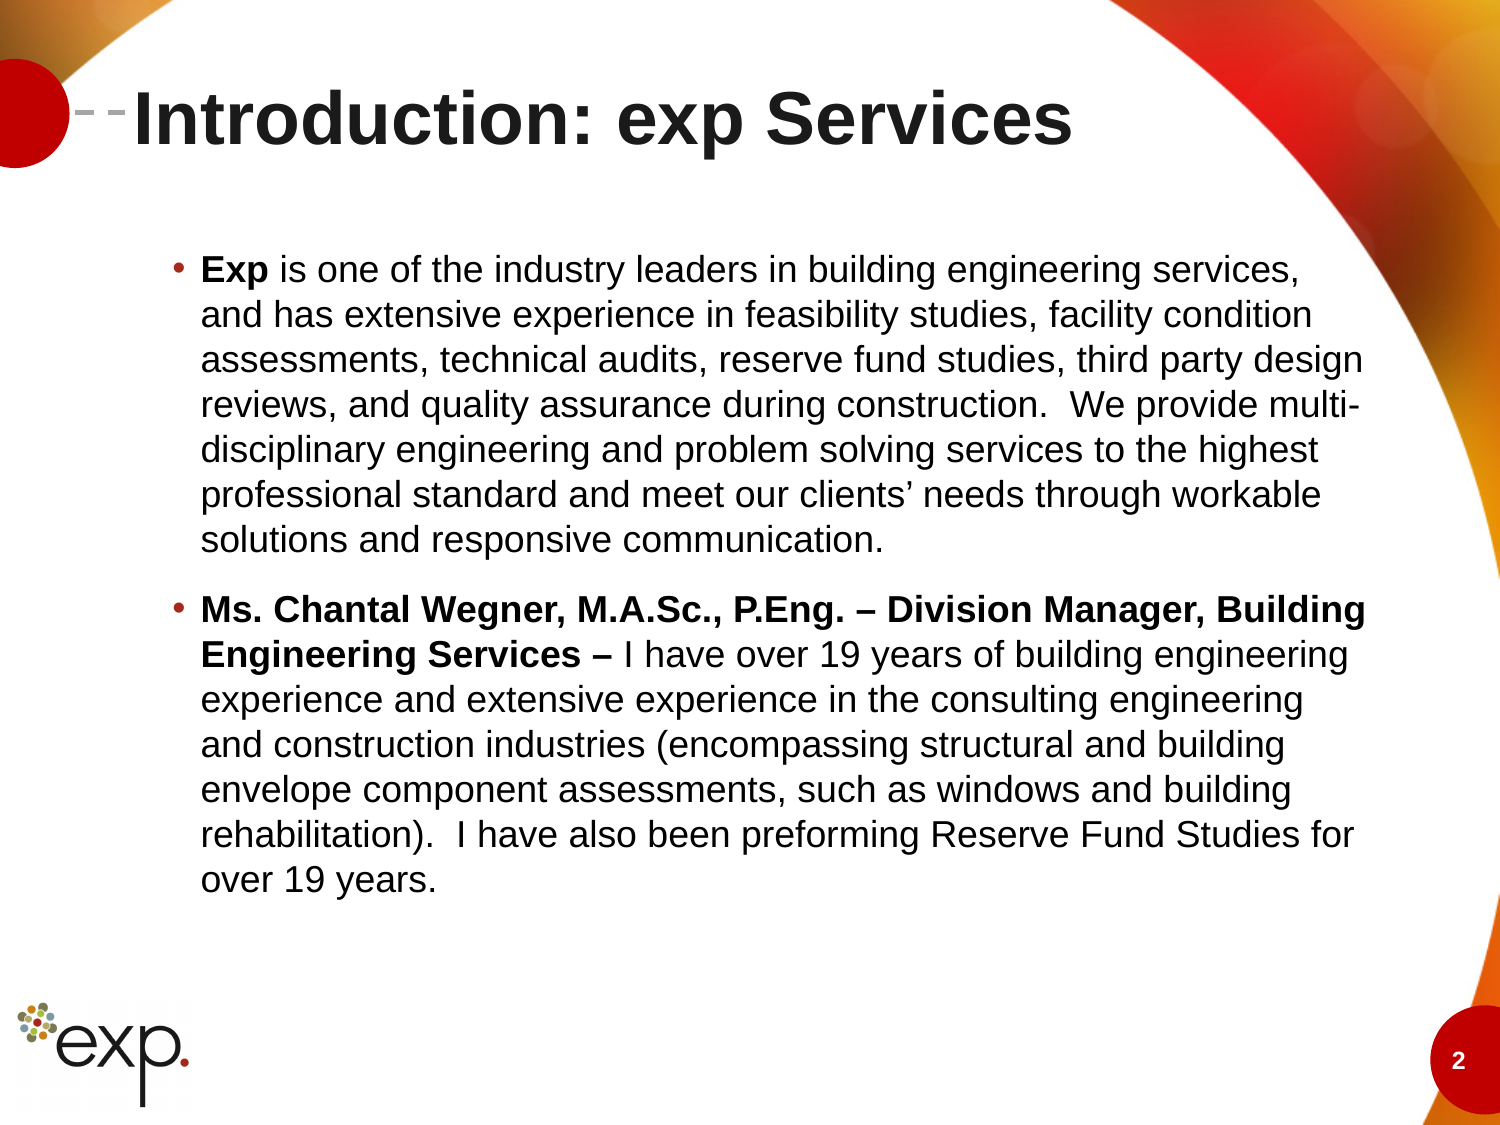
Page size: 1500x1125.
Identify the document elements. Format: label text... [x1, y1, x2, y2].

list 2 [1437, 1036, 1500, 1087]
title Introduction: exp Services [119, 26, 1238, 167]
picture [0, 0, 1500, 1125]
list Exp is one of the industry leaders in building engineering services, and has extensive experience in feasibility studies, facility condition assessments, technical audits, reserve fund studies, third party design reviews, and quality assurance during construction. We provide multi-disciplinary engineering and problem solving services to the highest professional standard and meet our clients’ needs through workable solutions and responsive communication. Ms. Chantal Wegner, M.A.Sc., P.Eng. – Division Manager, Building Engineering Services – I have over 19 years of building engineering experience and extensive experience in the consulting engineering and construction industries (encompassing structural and building envelope component assessments, such as windows and building rehabilitation). I have also been preforming Reserve Fund Studies for over 19 years. [119, 237, 1388, 963]
